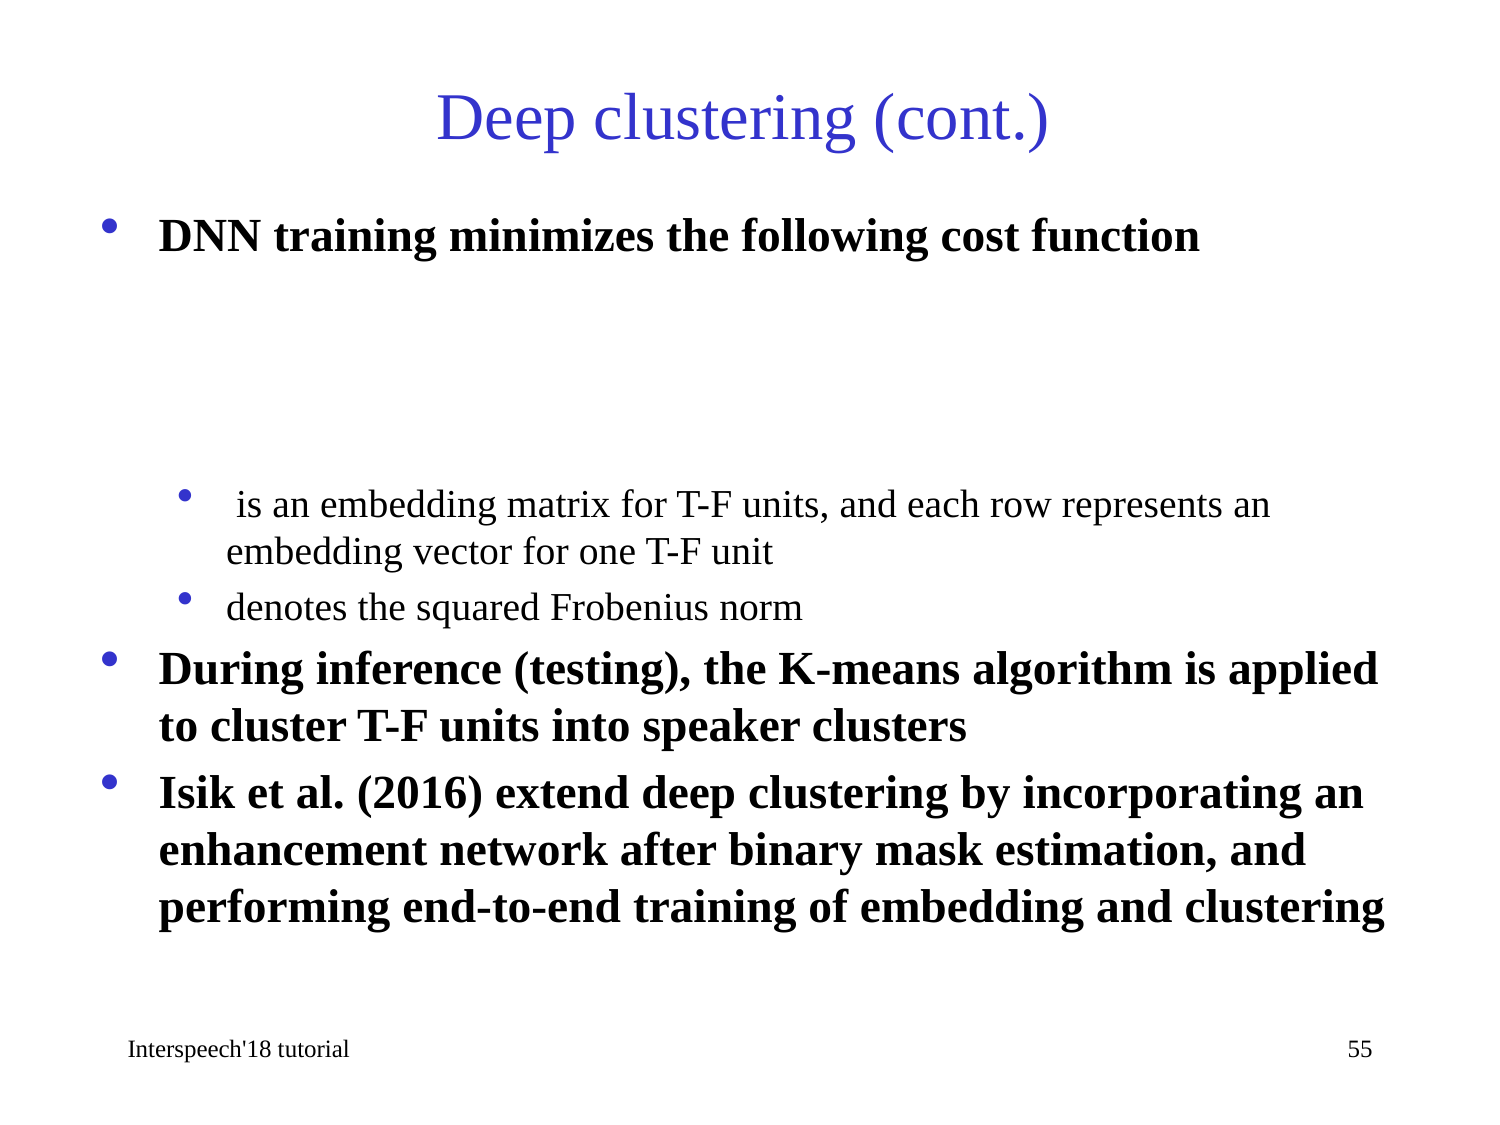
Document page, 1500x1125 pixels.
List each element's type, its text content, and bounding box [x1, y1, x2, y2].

title Deep clustering (cont.) [87, 62, 1400, 163]
slide_number Interspeech'18 tutorial [112, 1024, 426, 1101]
slide_number 55 [1074, 1024, 1388, 1101]
